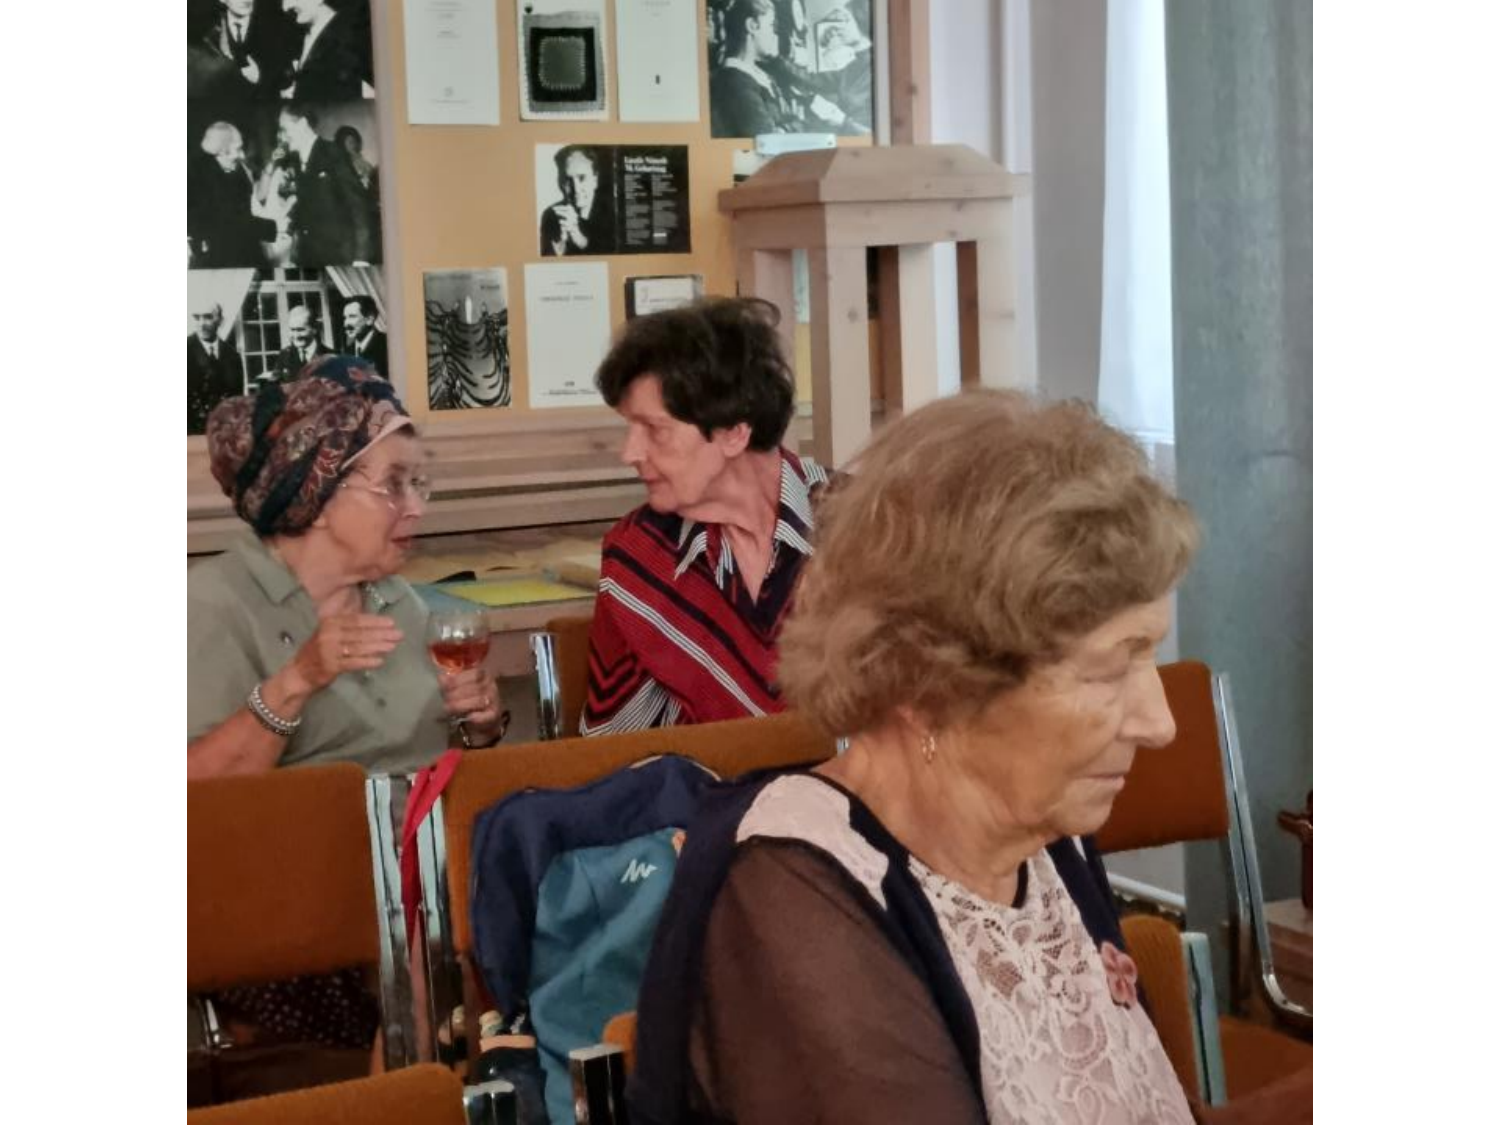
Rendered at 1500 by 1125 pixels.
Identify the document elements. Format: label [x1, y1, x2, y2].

picture [187, 0, 1313, 1125]
